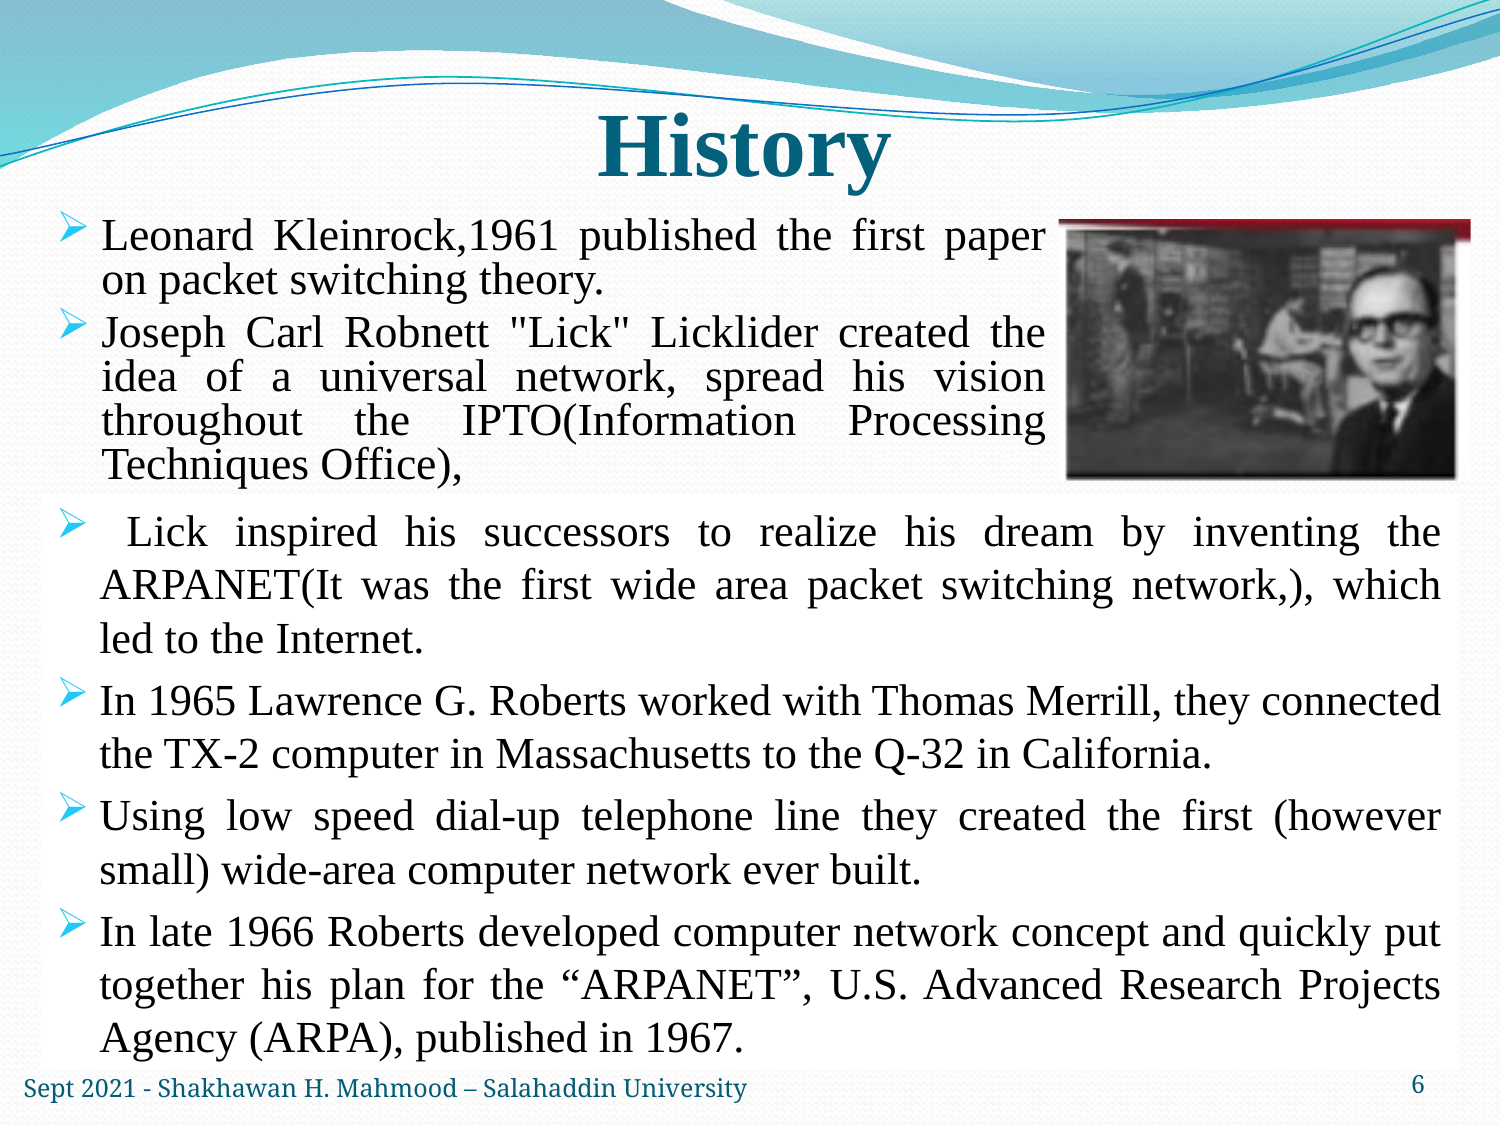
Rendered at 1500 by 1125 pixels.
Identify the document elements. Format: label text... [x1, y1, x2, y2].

title History [70, 54, 1421, 196]
picture [1058, 219, 1471, 481]
slide_number 6 [1299, 1072, 1425, 1103]
footer Sept 2021 - Shakhawan H. Mahmood – Salahaddin University [23, 1042, 988, 1103]
text_box Leonard Kleinrock,1961 published the first paper on packet switching theory. Joseph Carl Robnett "Lick" Licklider created the idea of a universal network, spread his vision throughout the IPTO(Information Processing Techniques Office), [39, 170, 1064, 472]
list Lick inspired his successors to realize his dream by inventing the ARPANET(It was the first wide area packet switching network,), which led to the Internet. In 1965 Lawrence G. Roberts worked with Thomas Merrill, they connected the TX-2 computer in Massachusetts to the Q-32 in California. Using low speed dial-up telephone line they created the first (however small) wide-area computer network ever built. In late 1966 Roberts developed computer network concept and quickly put together his plan for the “ARPANET”, U.S. Advanced Research Projects Agency (ARPA), published in 1967. [39, 492, 1461, 1072]
